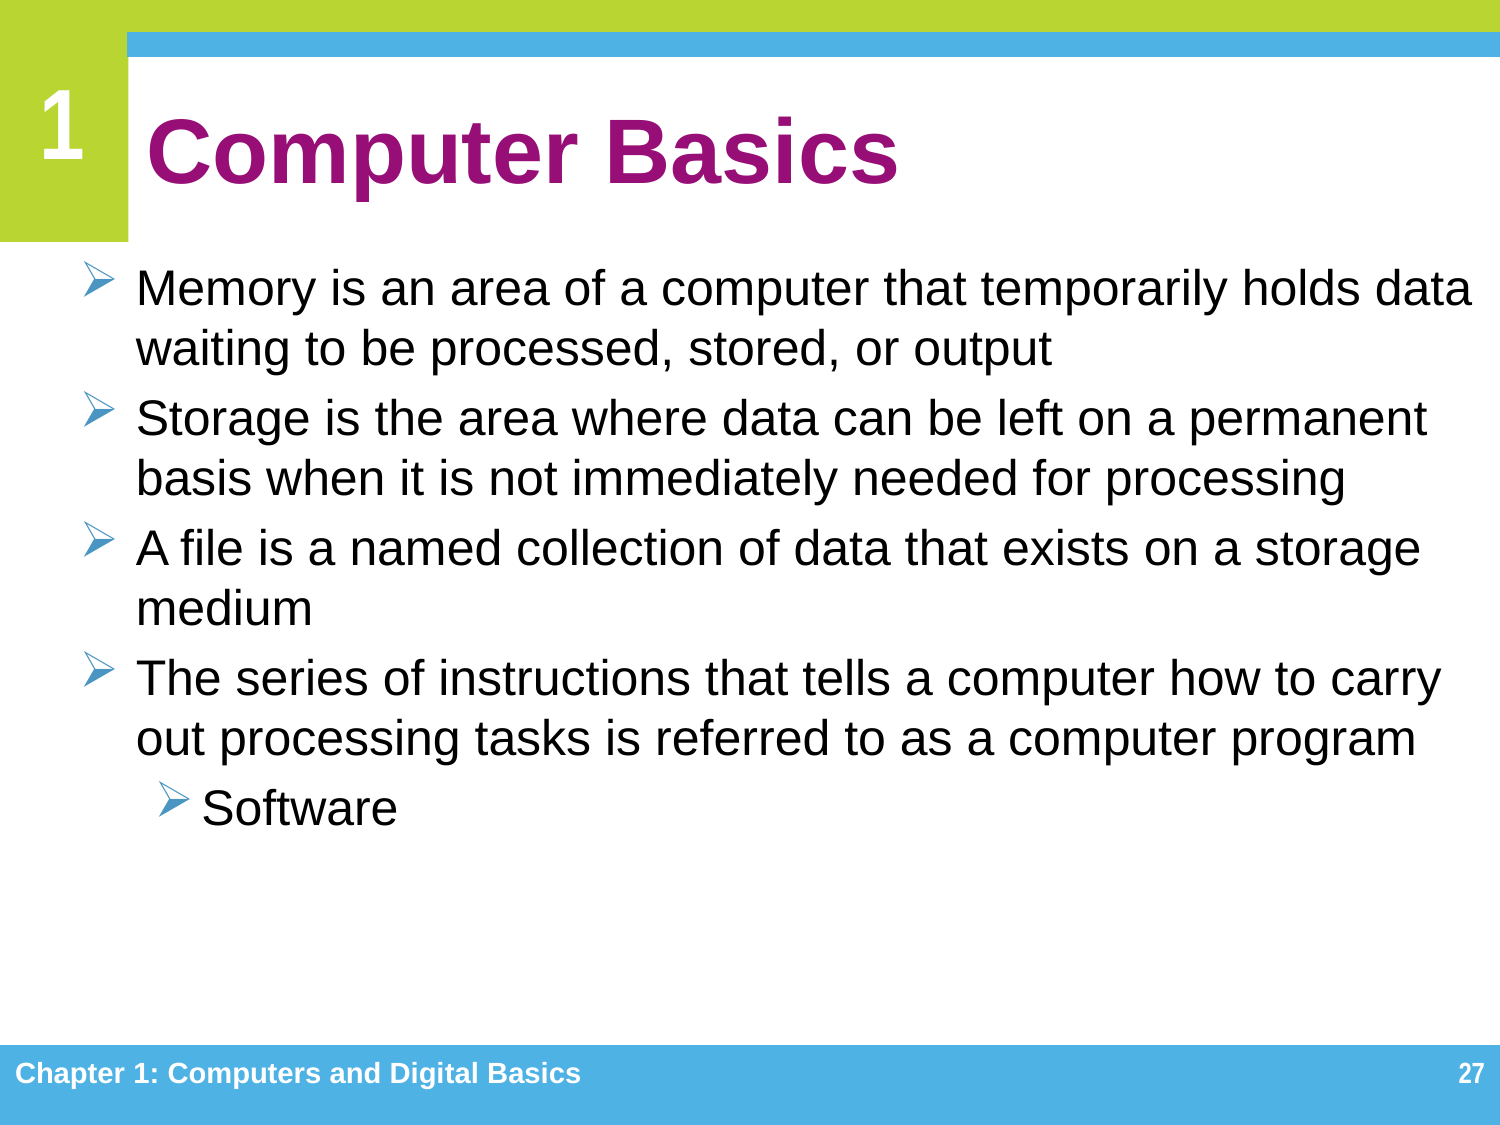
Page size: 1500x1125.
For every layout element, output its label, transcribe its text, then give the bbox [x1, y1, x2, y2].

slide_number 27 [1149, 1046, 1500, 1125]
footer Chapter 1: Computers and Digital Basics [0, 1046, 1149, 1125]
list Memory is an area of a computer that temporarily holds data waiting to be processed, stored, or output Storage is the area where data can be left on a permanent basis when it is not immediately needed for processing A file is a named collection of data that exists on a storage medium The series of instructions that tells a computer how to carry out processing tasks is referred to as a computer program Software [64, 247, 1500, 1006]
title Computer Basics [131, 60, 1500, 234]
